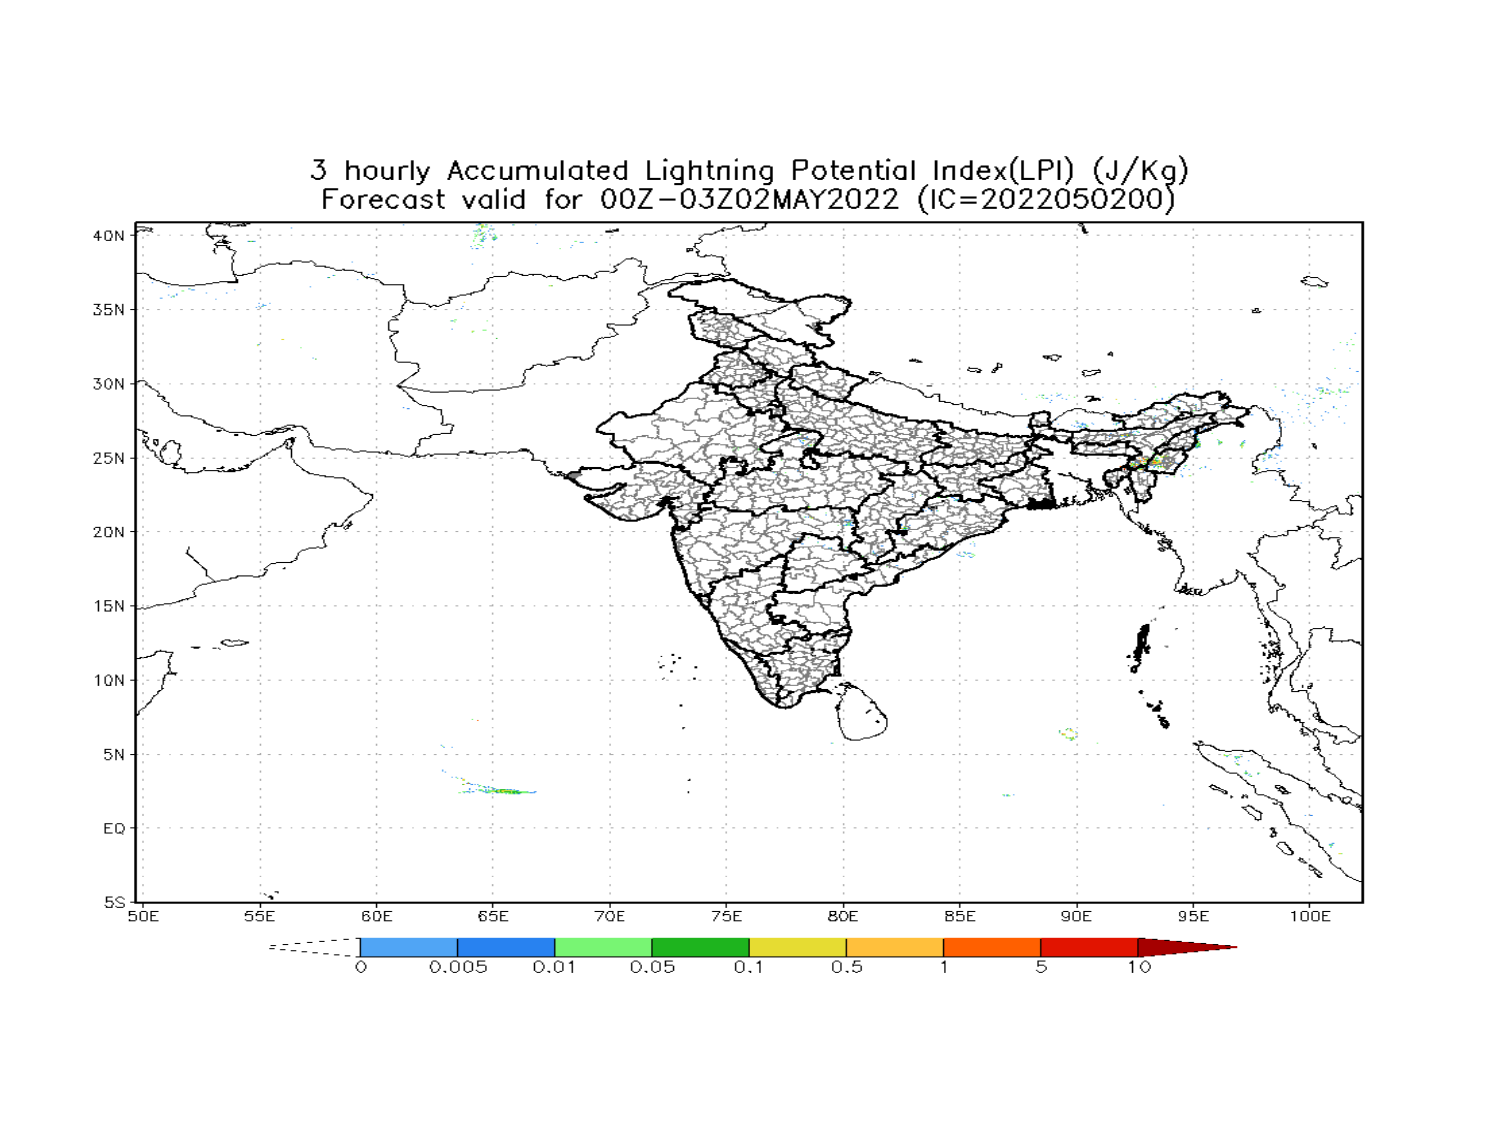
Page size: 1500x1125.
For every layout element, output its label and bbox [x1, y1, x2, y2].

picture [74, 149, 1426, 976]
